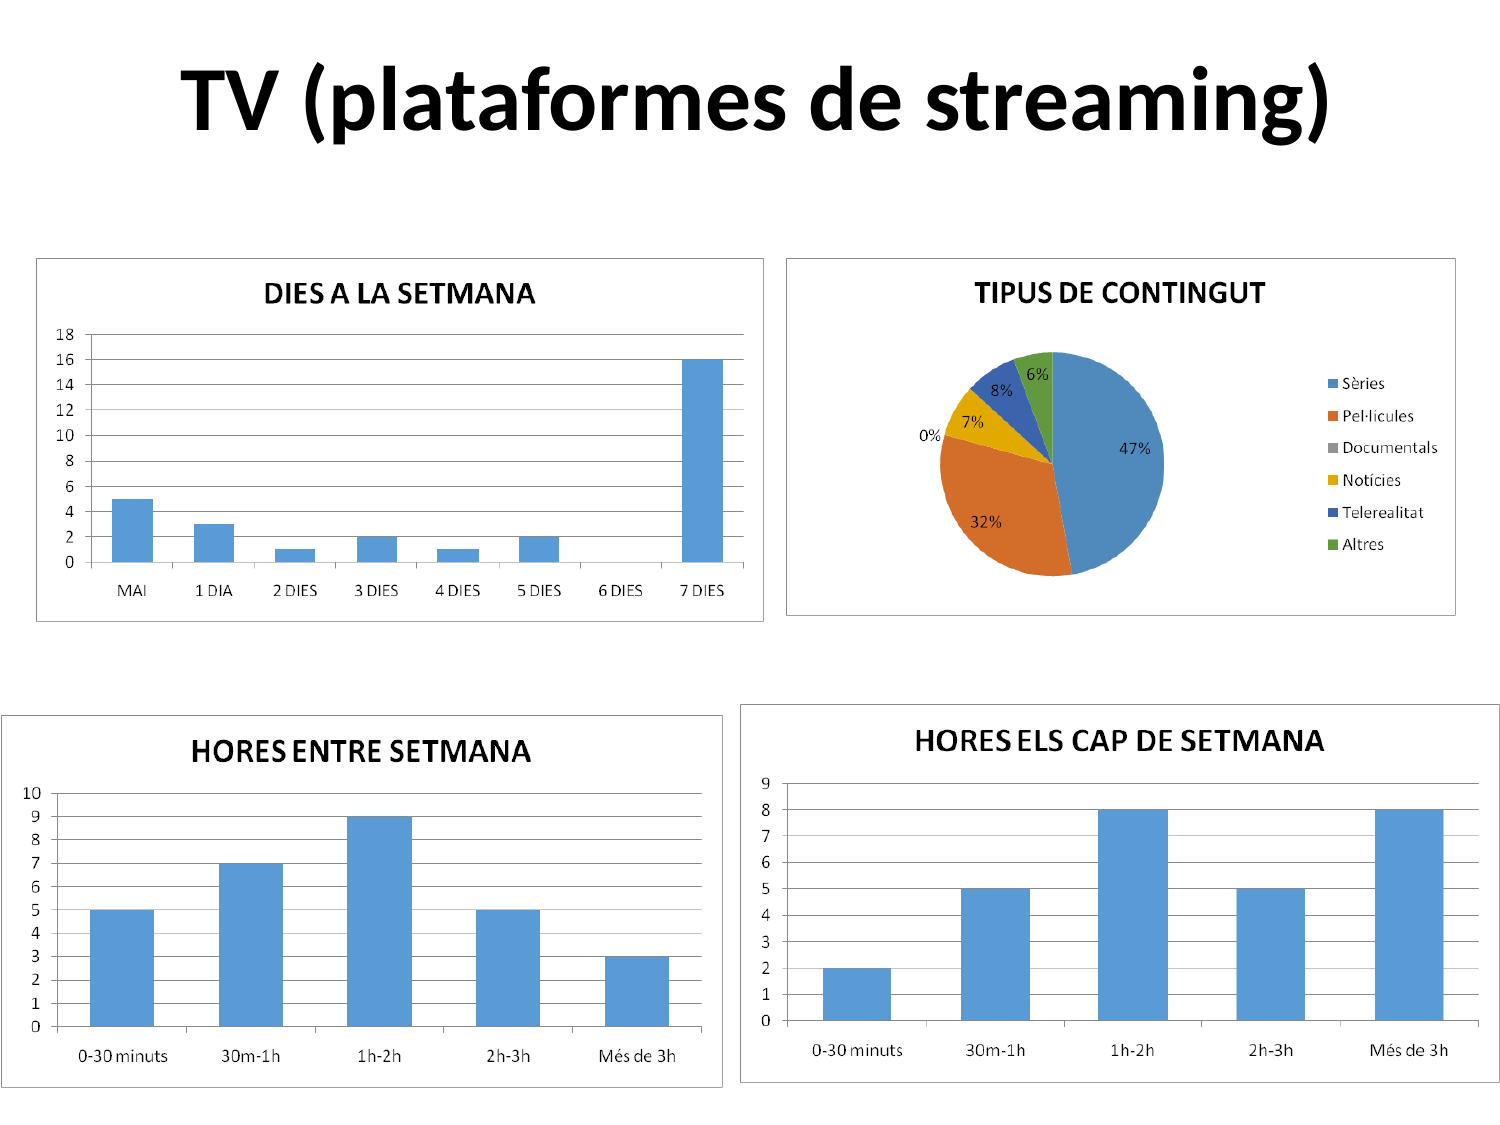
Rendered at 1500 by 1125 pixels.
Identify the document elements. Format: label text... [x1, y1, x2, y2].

picture [34, 257, 764, 622]
picture [784, 257, 1457, 616]
text_box TV (plataformes de streaming) [81, 0, 1432, 188]
picture [738, 702, 1500, 1083]
picture [0, 714, 723, 1089]
